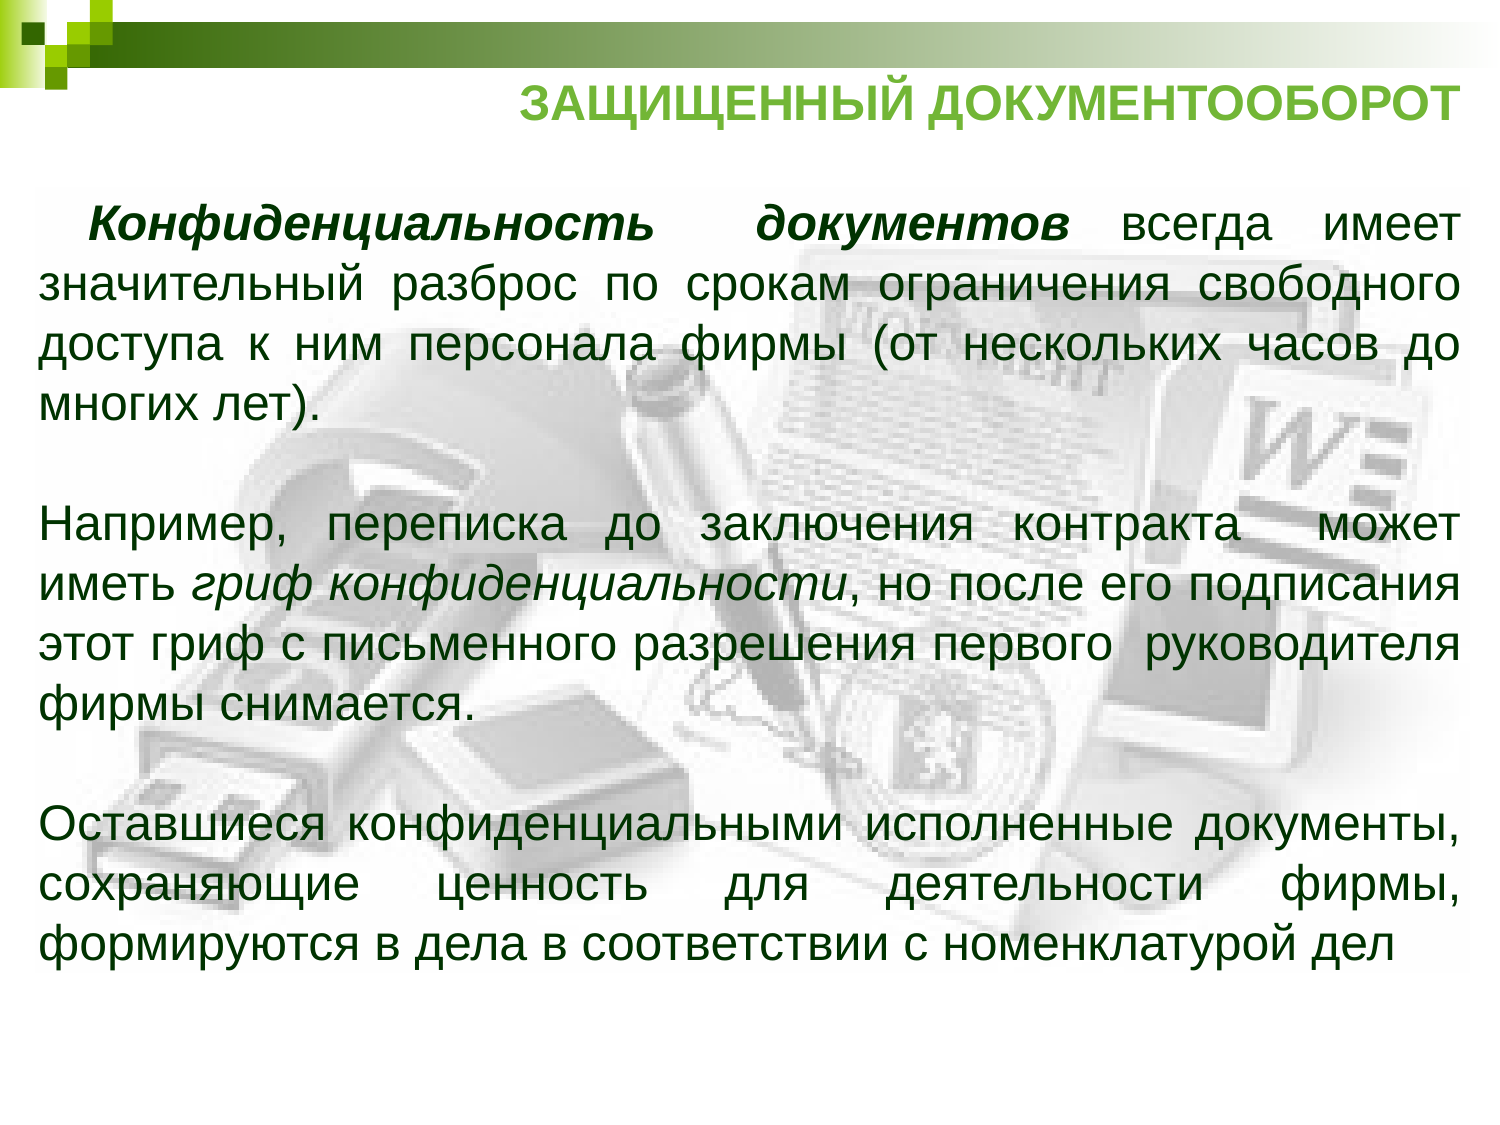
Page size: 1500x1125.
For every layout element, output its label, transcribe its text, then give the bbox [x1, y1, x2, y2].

text_box ЗАЩИЩЕННЫЙ ДОКУМЕНТООБОРОТ Конфиденциальность документов всегда имеет значительный разброс по срокам ограничения свободного доступа к ним персонала фирмы (от нескольких часов до многих лет). Например, переписка до заключения контракта может иметь гриф конфиденциальности, но после его подписания этот гриф с письменного разрешения первого руководителя фирмы снимается. Оставшиеся конфиденциальными исполненные документы, сохраняющие ценность для деятельности фирмы, формируются в дела в соответствии с номенклатурой дел [23, 63, 1477, 978]
picture [34, 187, 1470, 973]
